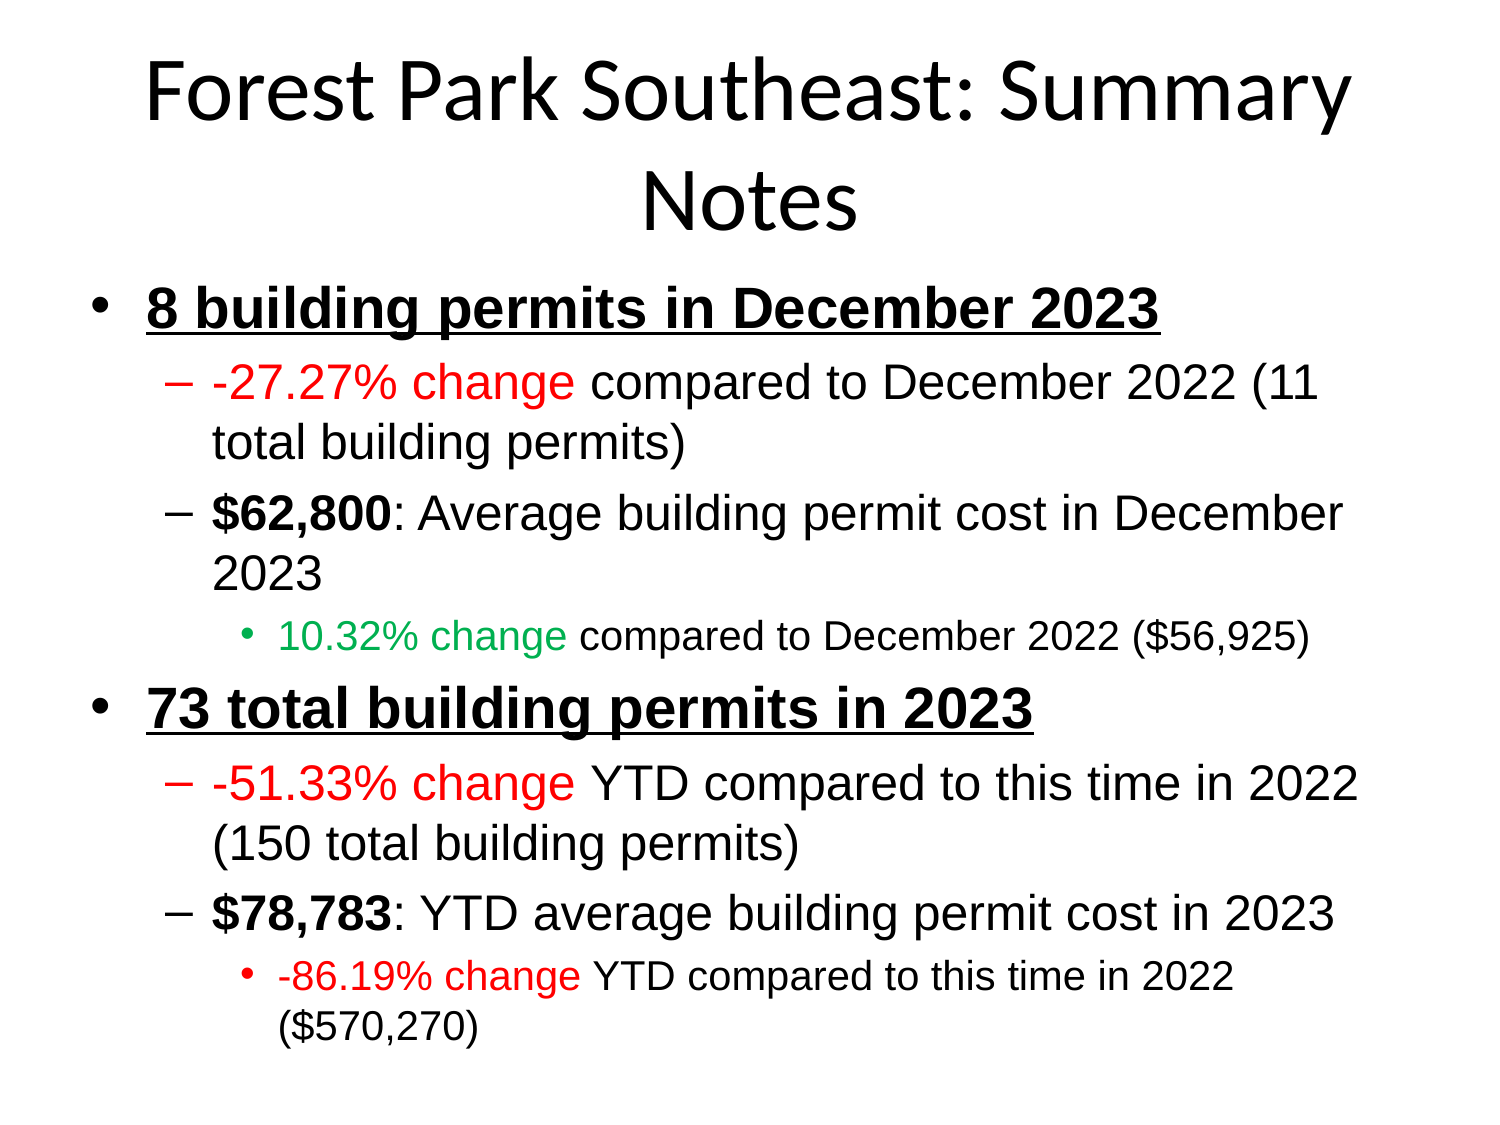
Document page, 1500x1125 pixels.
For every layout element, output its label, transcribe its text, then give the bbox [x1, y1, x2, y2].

list 8 building permits in December 2023 -27.27% change compared to December 2022 (11 total building permits) $62,800: Average building permit cost in December 2023 10.32% change compared to December 2022 ($56,925) 73 total building permits in 2023 -51.33% change YTD compared to this time in 2022 (150 total building permits) $78,783: YTD average building permit cost in 2023 -86.19% change YTD compared to this time in 2022 ($570,270) [75, 262, 1425, 1005]
title Forest Park Southeast: Summary Notes [75, 45, 1425, 233]
